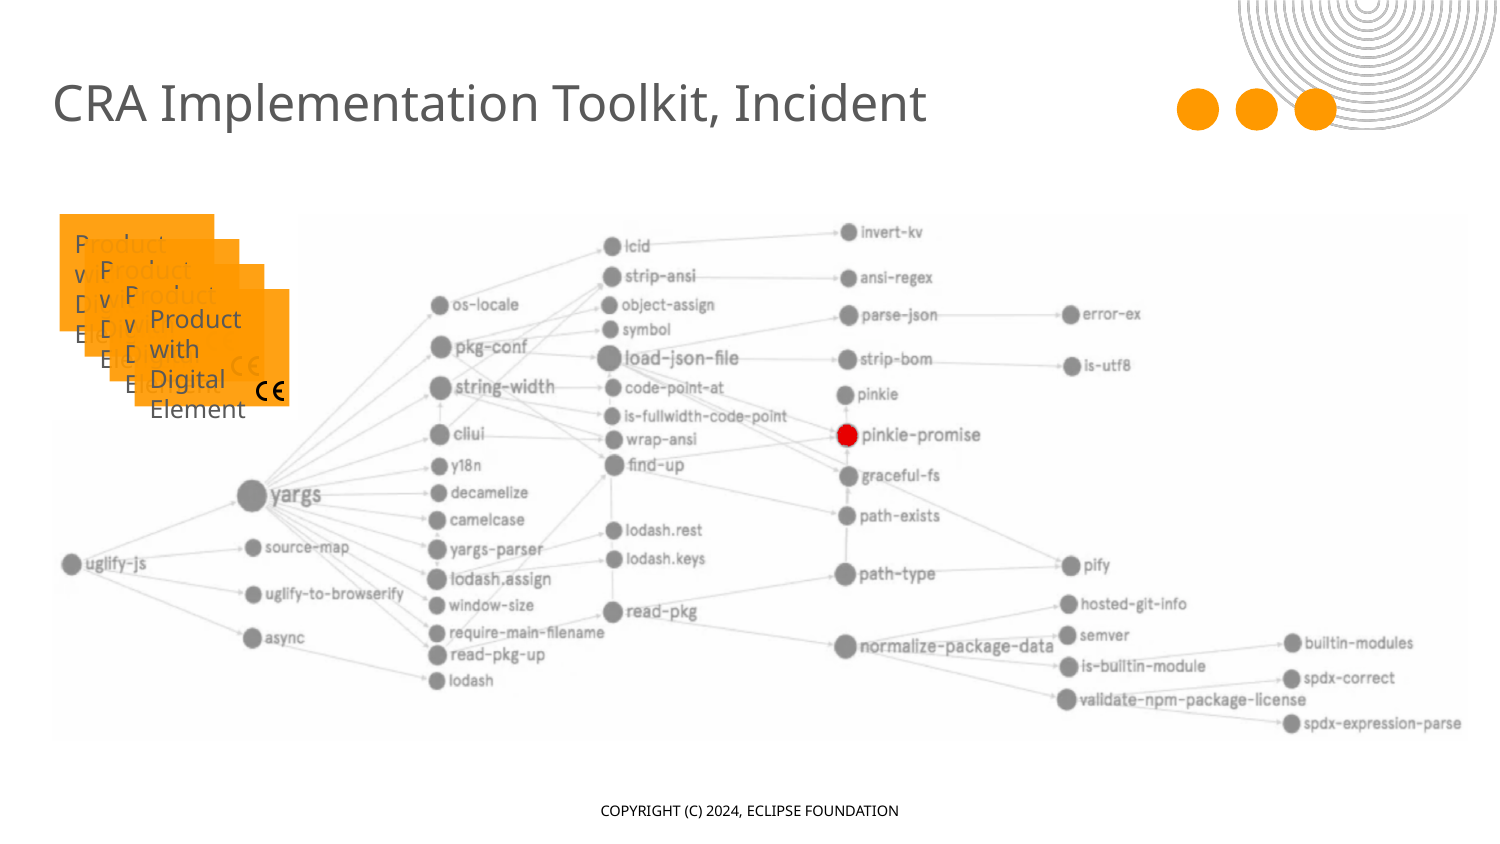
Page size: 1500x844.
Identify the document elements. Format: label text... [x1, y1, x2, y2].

picture [51, 213, 1468, 751]
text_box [134, 288, 290, 407]
picture [1234, 1, 1500, 130]
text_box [109, 263, 265, 382]
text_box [84, 238, 240, 357]
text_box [59, 213, 215, 332]
list CRA Implementation Toolkit, Incident [37, 47, 1370, 147]
